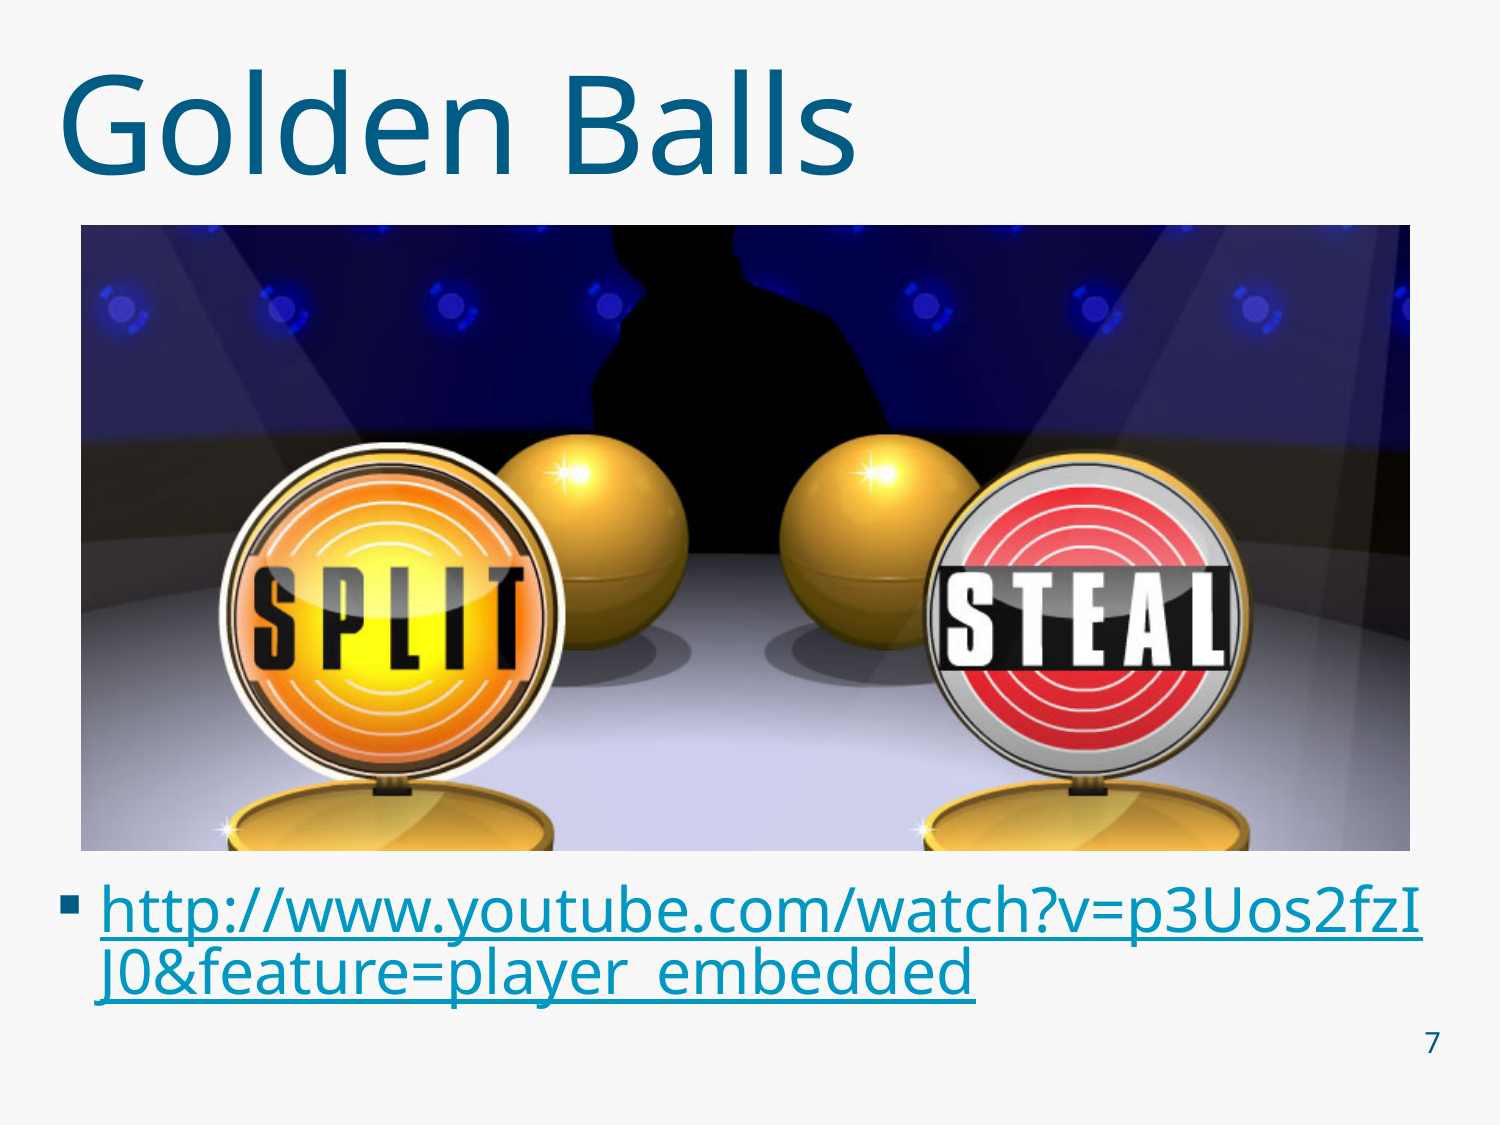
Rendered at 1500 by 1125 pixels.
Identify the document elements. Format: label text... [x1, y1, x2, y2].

slide_number 7 [1128, 1034, 1442, 1065]
picture [81, 225, 1410, 852]
list http://www.youtube.com/watch?v=p3Uos2fzIJ0&feature=player_embedded [55, 869, 1438, 1042]
text_box Golden Balls [55, 36, 1438, 209]
